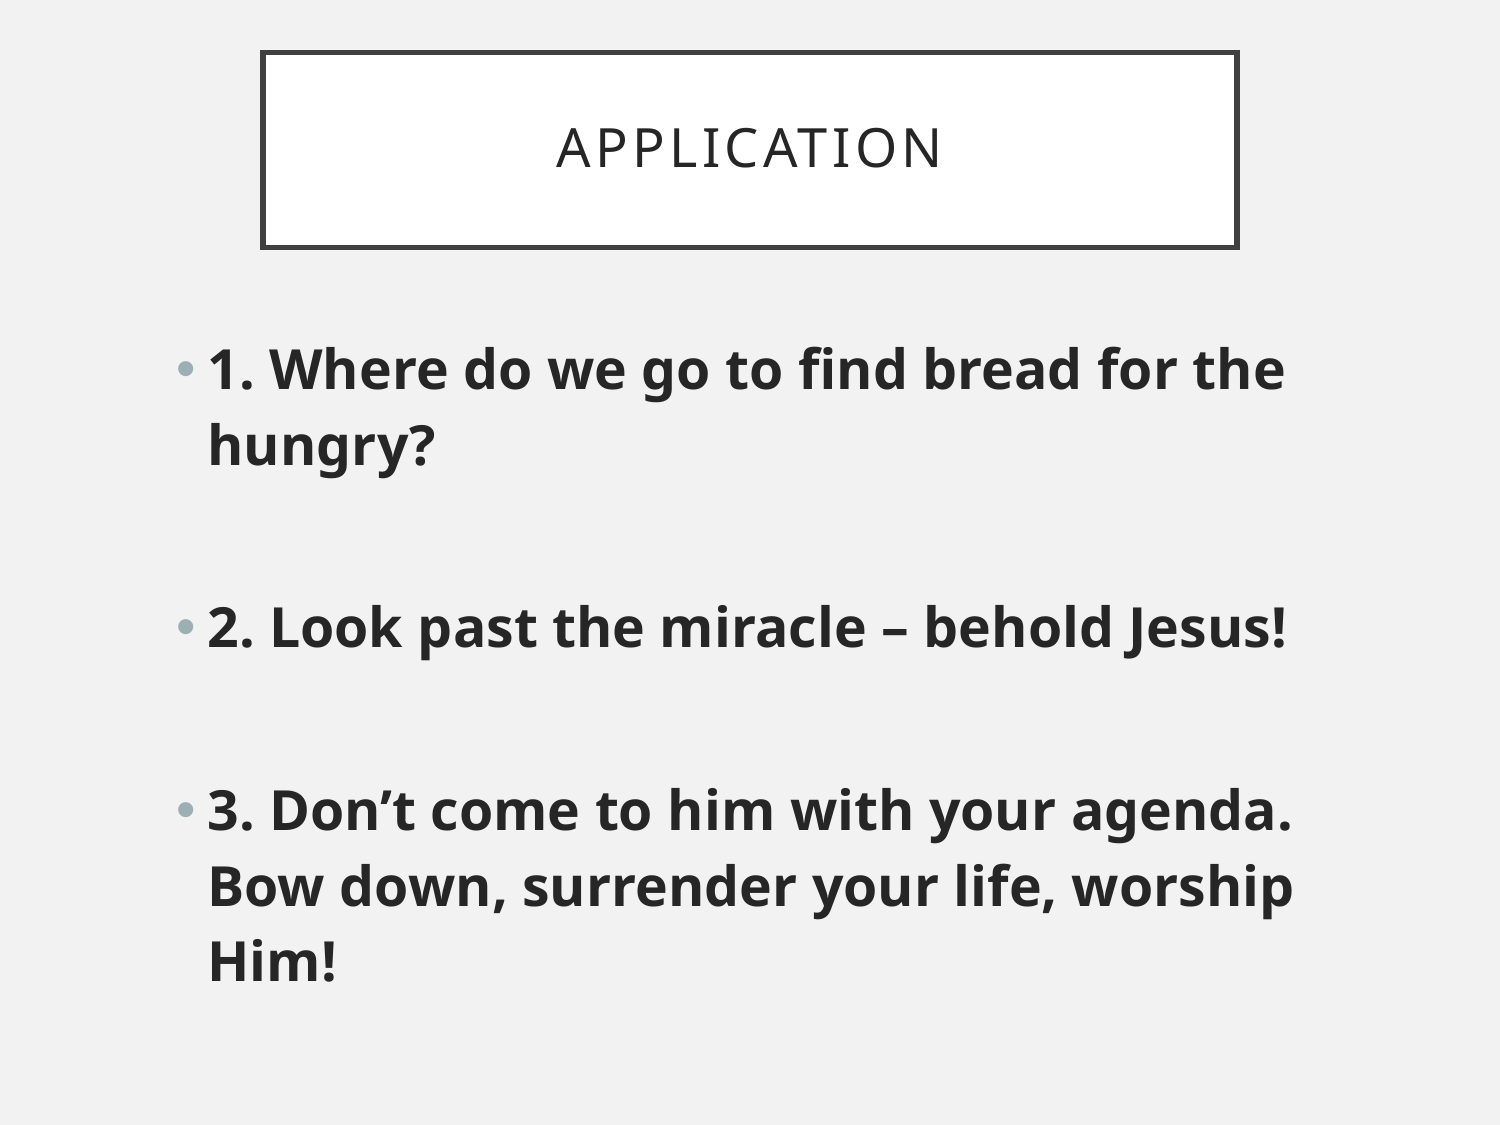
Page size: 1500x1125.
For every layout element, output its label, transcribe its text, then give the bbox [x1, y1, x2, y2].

title APPLICATION [260, 50, 1240, 250]
list 1. Where do we go to find bread for the hungry? 2. Look past the miracle – behold Jesus! 3. Don’t come to him with your agenda. Bow down, surrender your life, worship Him! [161, 323, 1413, 1016]
